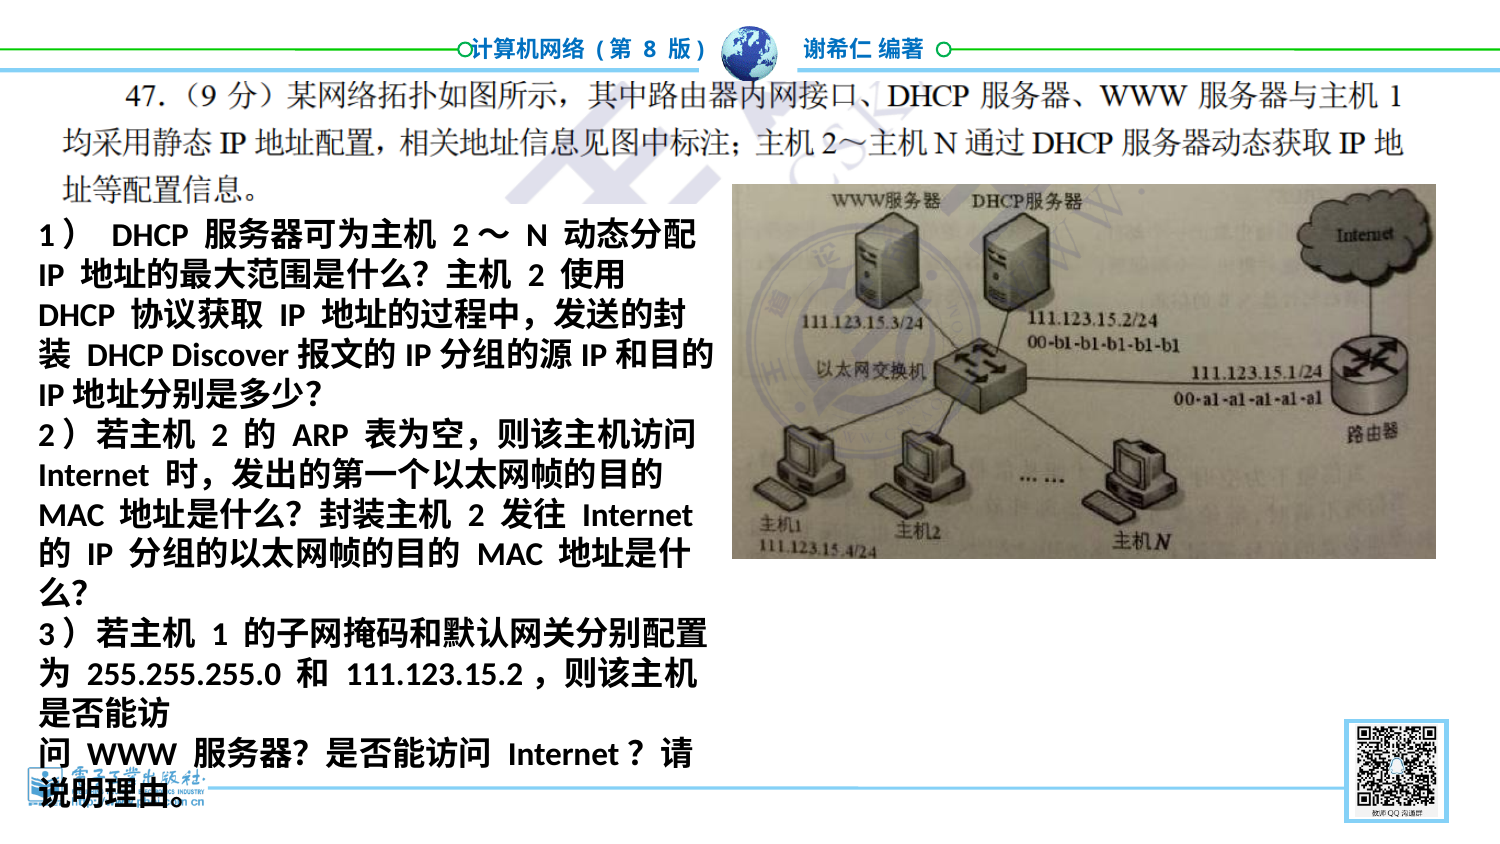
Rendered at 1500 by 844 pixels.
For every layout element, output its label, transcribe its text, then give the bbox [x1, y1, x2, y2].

picture [56, 24, 1436, 559]
text_box 1） DHCP 服务器可为主机 2～ N 动态分配 IP 地址的最大范围是什么？主机 2 使用 DHCP 协议获取 IP 地址的过程中，发送的封装 DHCP Discover报文的IP分组的源IP和目的IP地址分别是多少？ 2）若主机 2 的 ARP 表为空，则该主机访问 Internet 时，发出的第一个以太网帧的目的 MAC 地址是什么？封装主机 2 发往 Internet 的 IP 分组的以太网帧的目的 MAC 地址是什么？ 3）若主机 1 的子网掩码和默认网关分别配置为 255.255.255.0 和 111.123.15.2，则该主机是否能访 问 WWW 服务器？是否能访问 Internet？请说明理由。 [23, 205, 733, 820]
picture [1355, 724, 1438, 817]
